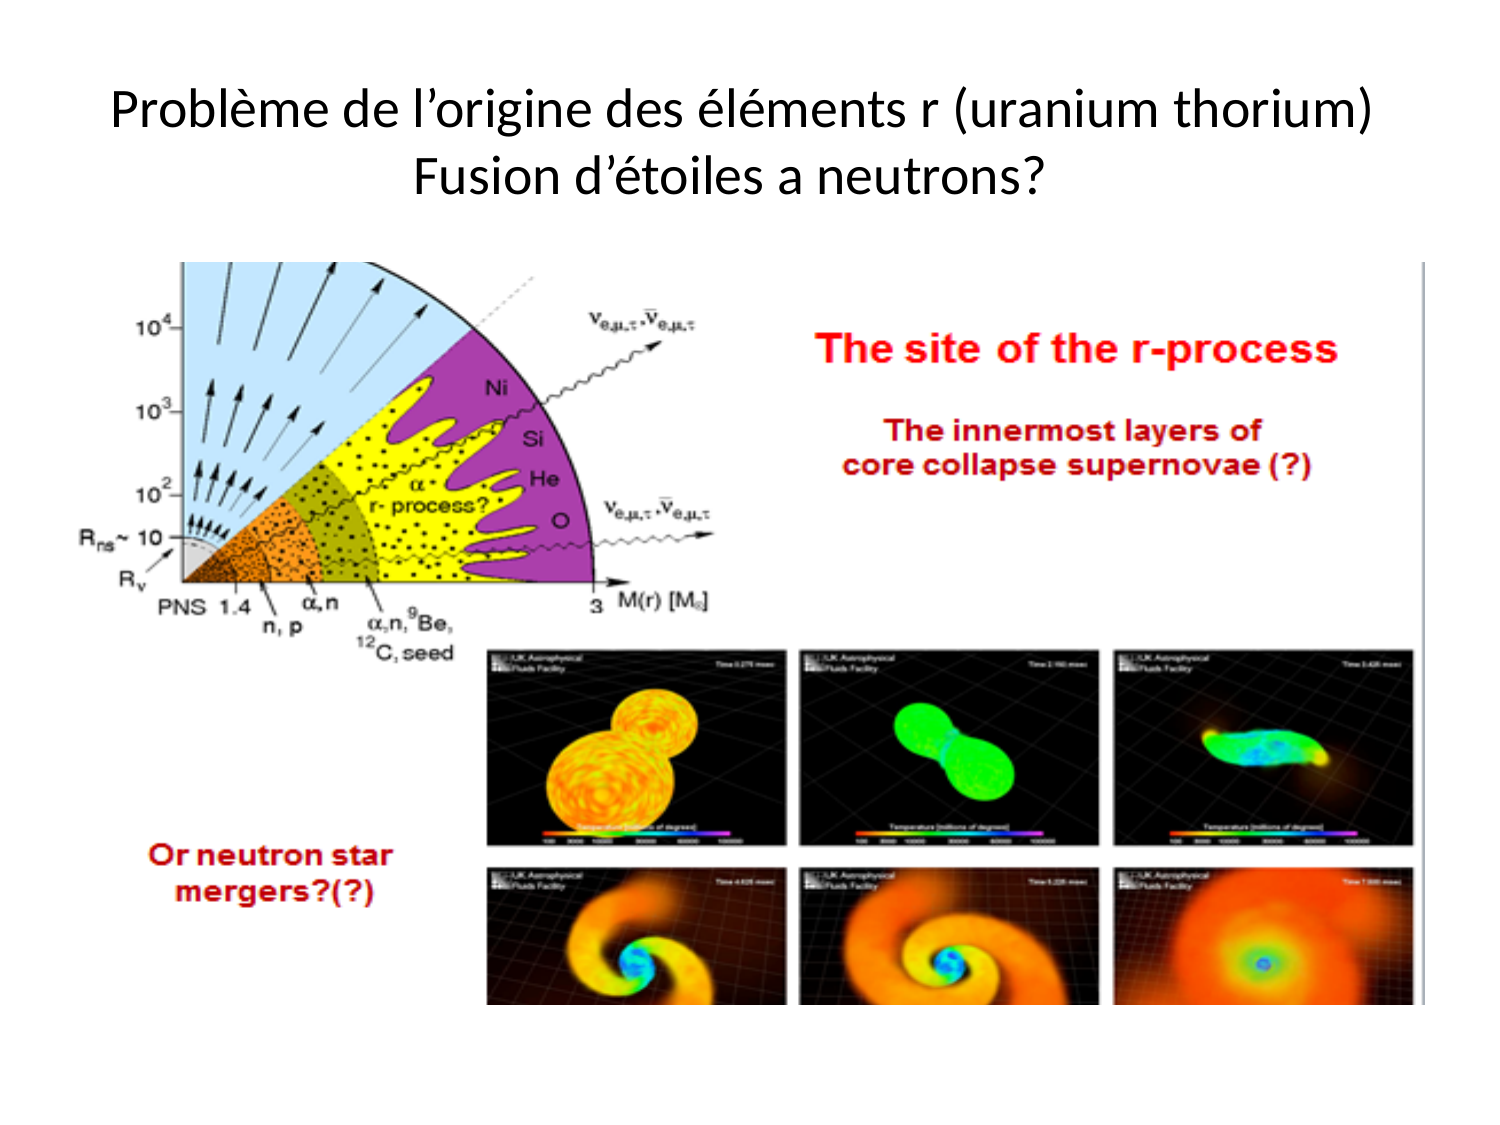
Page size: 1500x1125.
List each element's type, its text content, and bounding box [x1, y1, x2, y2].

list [74, 262, 1426, 1006]
title Problème de l’origine des éléments r (uranium thorium) Fusion d’étoiles a neutrons? [75, 45, 1425, 233]
